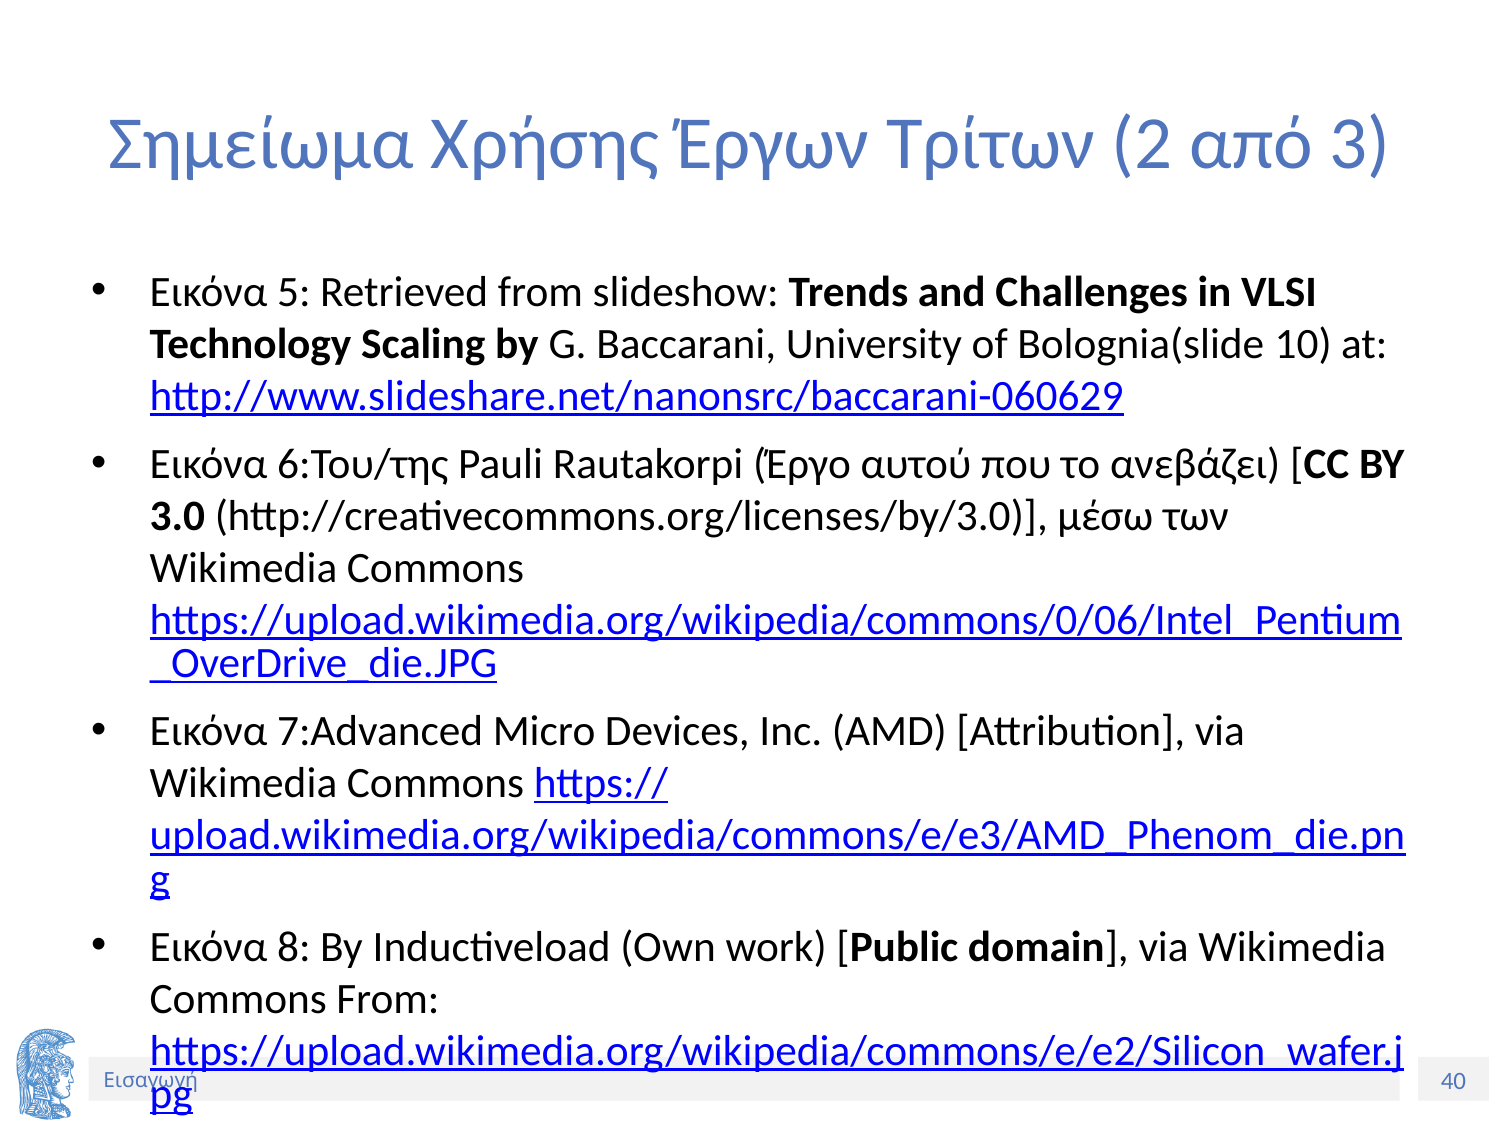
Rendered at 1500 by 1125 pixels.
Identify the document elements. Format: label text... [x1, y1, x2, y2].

title Σημείωμα Χρήσης Έργων Τρίτων (2 από 3) [75, 45, 1425, 233]
list Εικόνα 5: Retrieved from slideshow: Trends and Challenges in VLSI Technology Scaling by G. Baccarani, University of Bolognia(slide 10) at: http://www.slideshare.net/nanonsrc/baccarani-060629 Εικόνα 6:Του/της Pauli Rautakorpi (Έργο αυτού που το ανεβάζει) [CC BY 3.0 (http://creativecommons.org/licenses/by/3.0)], μέσω των Wikimedia Commons https://upload.wikimedia.org/wikipedia/commons/0/06/Intel_Pentium_OverDrive_die.JPG Εικόνα 7:Advanced Micro Devices, Inc. (AMD) [Attribution], via Wikimedia Commons https://upload.wikimedia.org/wikipedia/commons/e/e3/AMD_Phenom_die.png Εικόνα 8: By Inductiveload (Own work) [Public domain], via Wikimedia Commons From: https://upload.wikimedia.org/wikipedia/commons/e/e2/Silicon_wafer.jpg [76, 255, 1427, 998]
picture [9, 1025, 81, 1120]
